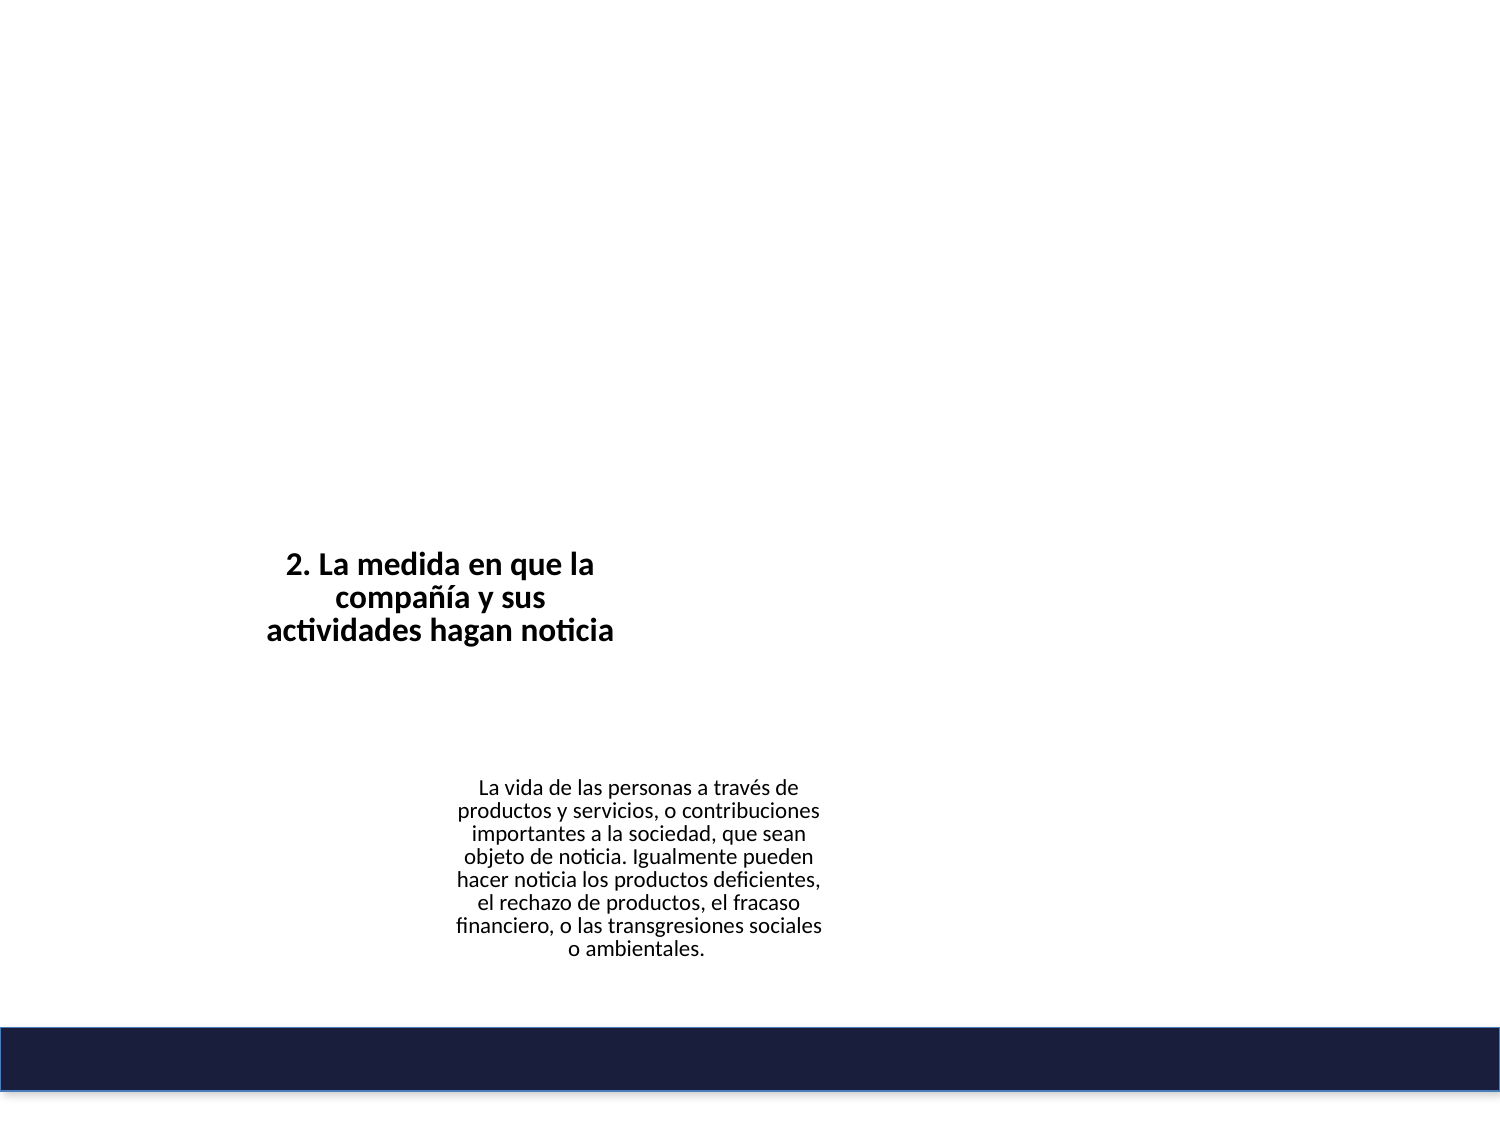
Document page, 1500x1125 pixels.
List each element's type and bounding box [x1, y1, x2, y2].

list [82, 31, 1427, 1001]
text_box [0, 1027, 1500, 1091]
